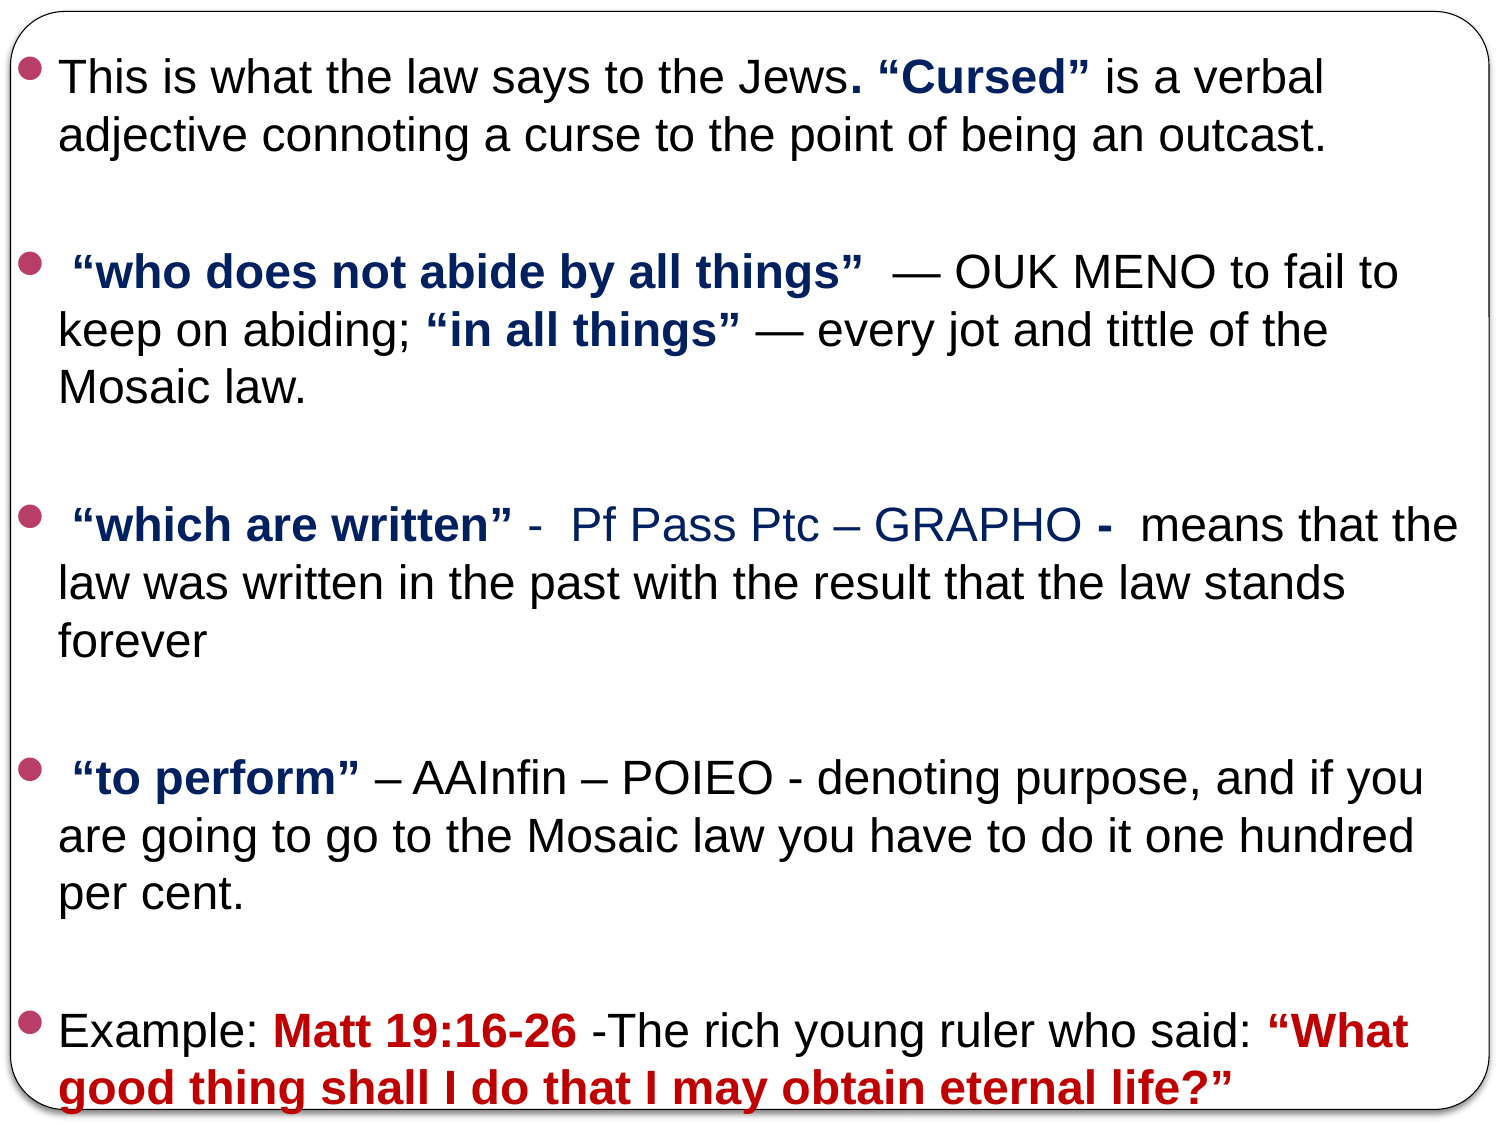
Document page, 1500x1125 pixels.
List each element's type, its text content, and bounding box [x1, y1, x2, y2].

list This is what the law says to the Jews. “Cursed” is a verbal adjective connoting a curse to the point of being an outcast. “who does not abide by all things” — OUK MENO to fail to keep on abiding; “in all things” — every jot and tittle of the Mosaic law. “which are written” - Pf Pass Ptc – GRAPHO - means that the law was written in the past with the result that the law stands forever “to perform” – AAInfin – POIEO - denoting purpose, and if you are going to go to the Mosaic law you have to do it one hundred per cent. Example: Matt 19:16-26 -The rich young ruler who said: “What good thing shall I do that I may obtain eternal life?” [0, 37, 1500, 1125]
